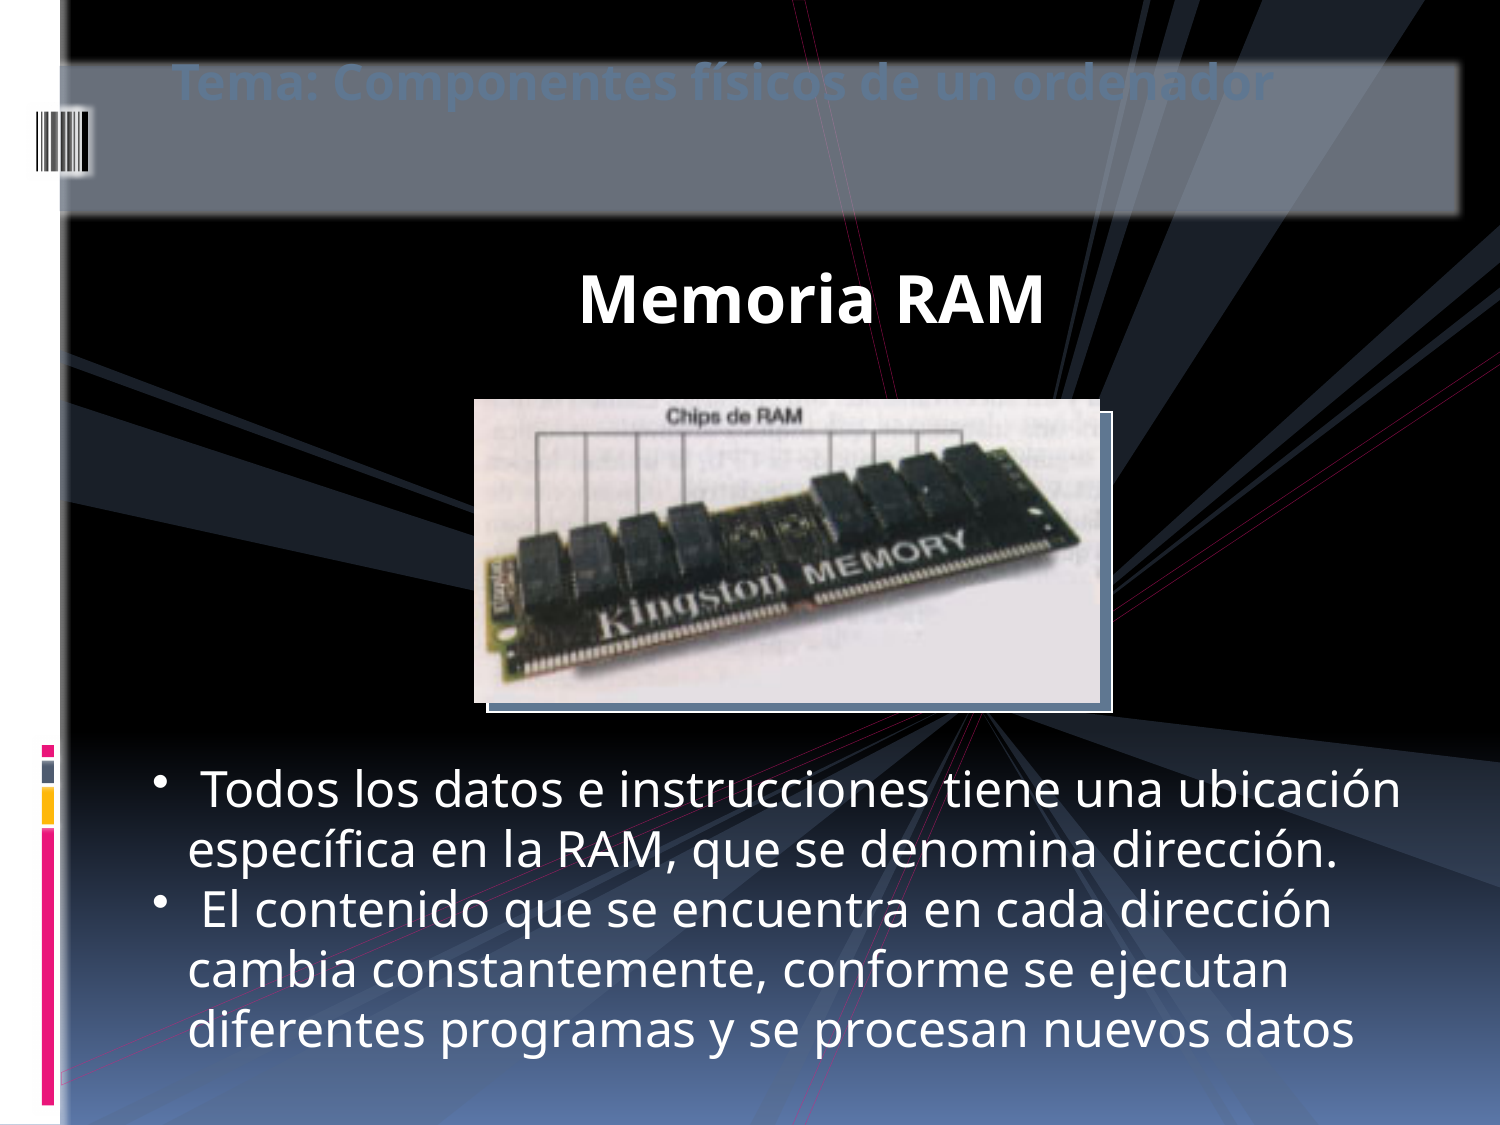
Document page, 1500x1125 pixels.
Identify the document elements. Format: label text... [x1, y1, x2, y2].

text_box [474, 399, 1113, 713]
text_box Todos los datos e instrucciones tiene una ubicación específica en la RAM, que se denomina dirección. El contenido que se encuentra en cada dirección cambia constantemente, conforme se ejecutan diferentes programas y se procesan nuevos datos [137, 749, 1500, 1065]
text_box Memoria RAM [150, 249, 1475, 345]
text_box Tema: Componentes físicos de un ordenador [156, 42, 1291, 118]
